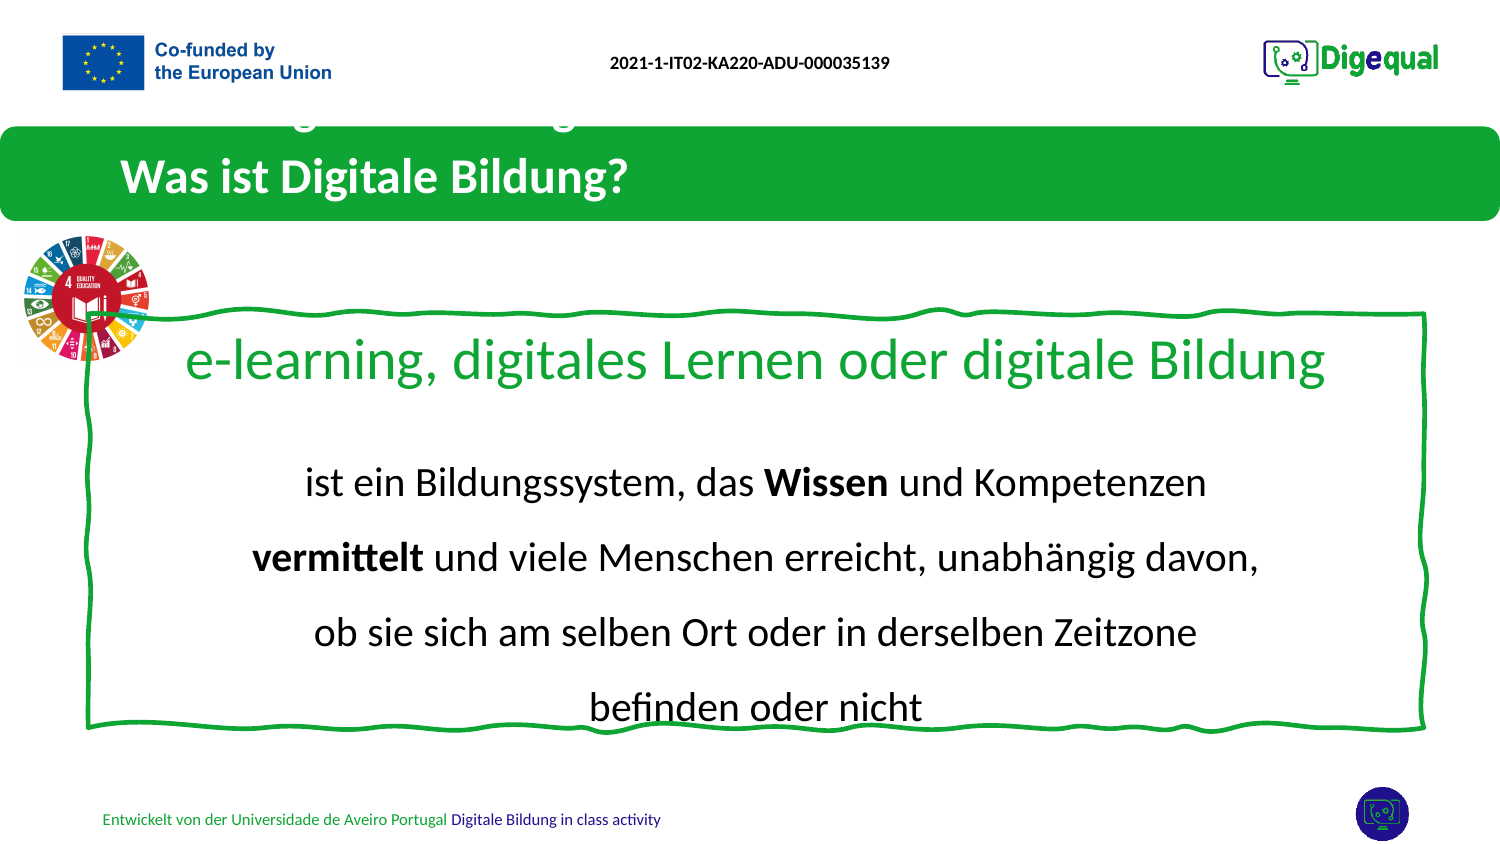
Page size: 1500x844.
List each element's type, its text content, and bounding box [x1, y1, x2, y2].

text_box ist ein Bildungssystem, das Wissen und Kompetenzen vermittelt und viele Menschen erreicht, unabhängig davon, ob sie sich am selben Ort oder in derselben Zeitzone befinden oder nicht [225, 421, 1287, 737]
picture [58, 26, 352, 94]
title Was ist Digitale Bildung? [75, 33, 1425, 175]
picture [1255, 24, 1449, 96]
text_box e-learning, digitales Lernen oder digitale Bildung ist ein Bildungssystem, das Wissen und Kompetenzen vermittelt und viele Menschen erreicht, unabhängig davon, ob sie sich im selben Raum oder in derselben Zeit befinden oder nicht [86, 309, 1427, 731]
picture [19, 231, 154, 366]
text_box Was ist Digitale Bildung? [0, 126, 1500, 221]
picture [1353, 783, 1411, 842]
